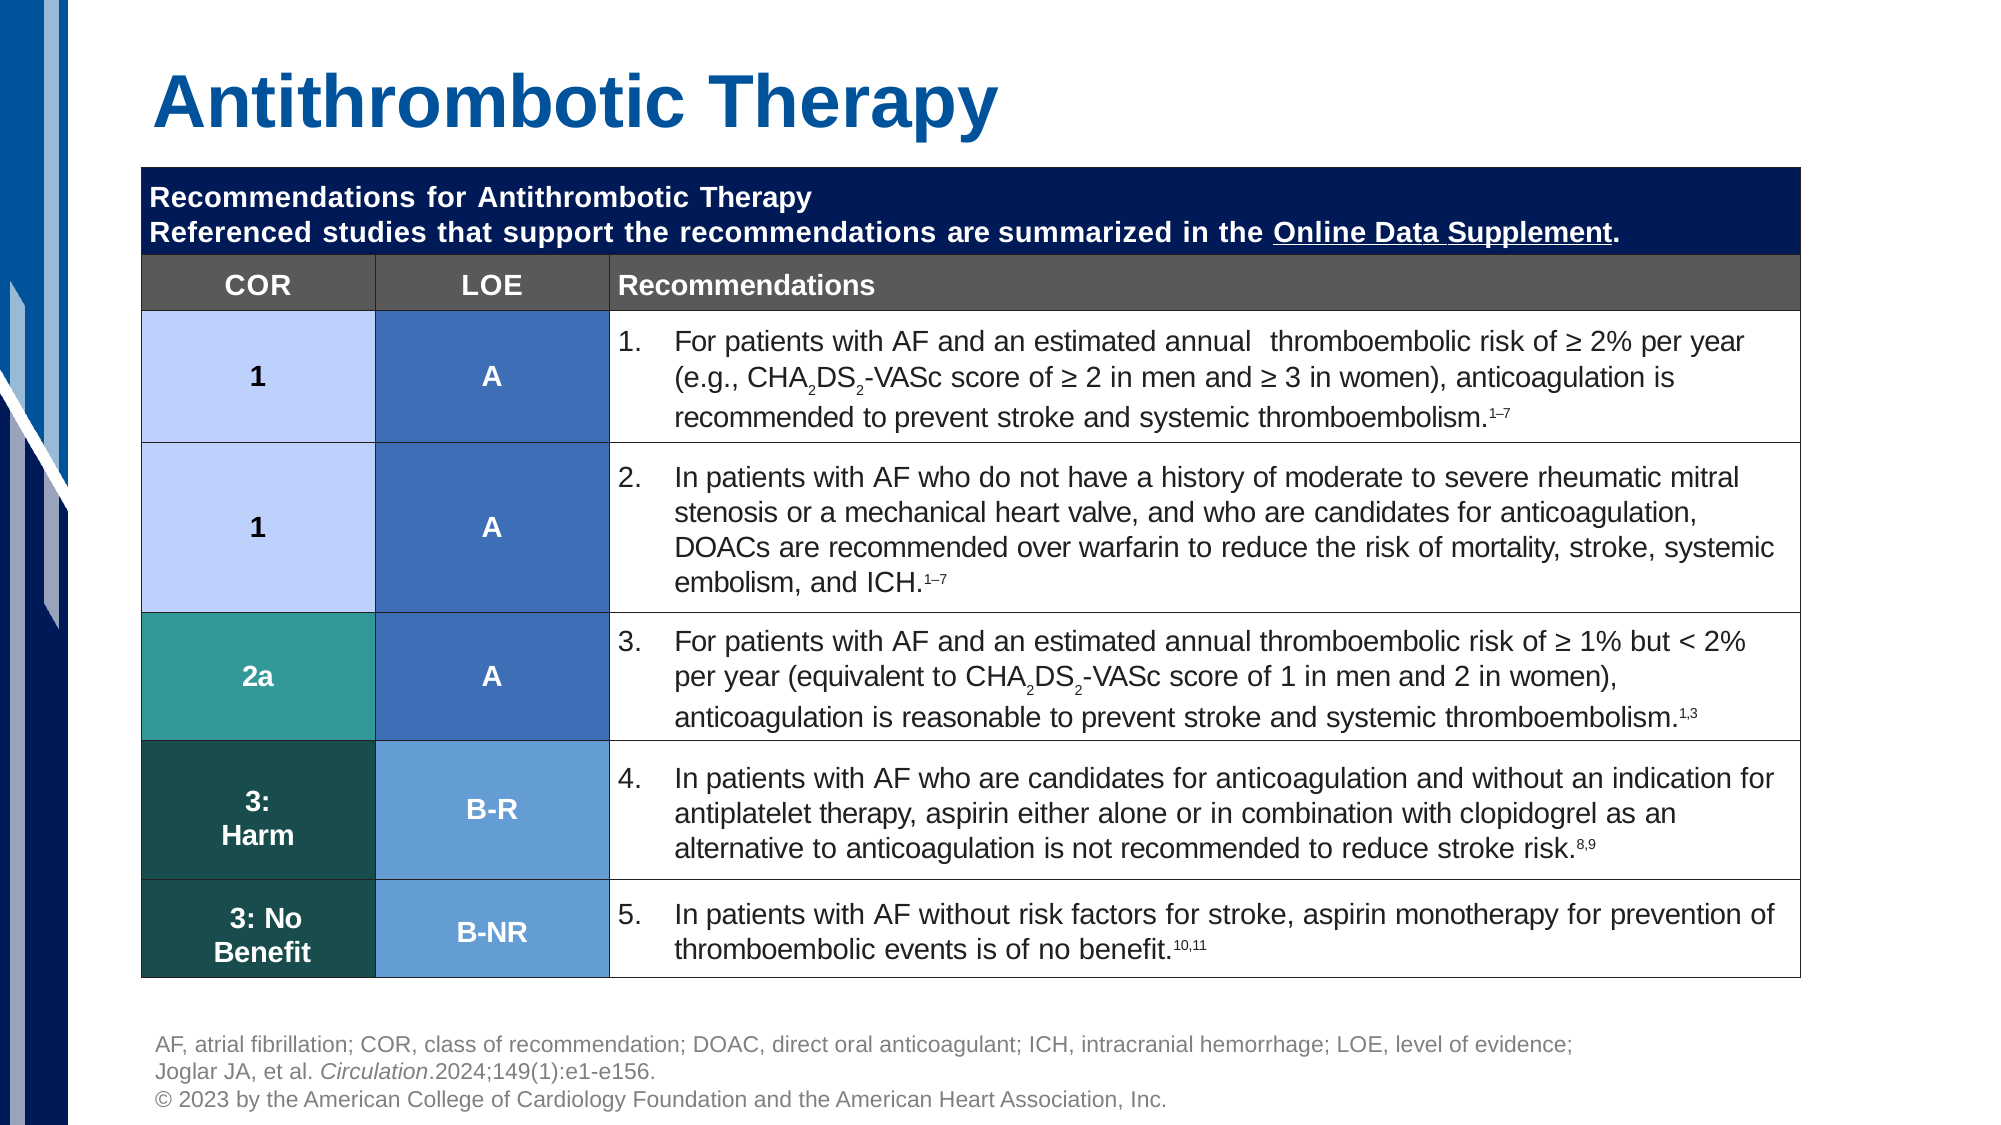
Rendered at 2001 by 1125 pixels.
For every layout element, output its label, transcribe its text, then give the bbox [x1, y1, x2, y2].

table_cell For patients with AF and an estimated annual thromboembolic risk of ≥ 1% but < 2% per year (equivalent to CHA2DS2-VASc score of 1 in men and 2 in women), anticoagulation is reasonable to prevent stroke and systemic thromboembolism.1,3 [610, 613, 1800, 740]
table_cell COR [142, 255, 375, 310]
title Antithrombotic Therapy [137, 28, 1863, 152]
table_cell Recommendations [610, 255, 1800, 310]
table_cell A [376, 443, 609, 612]
table_cell A [376, 613, 609, 740]
table_cell 1 [142, 311, 375, 442]
table_header Recommendations for Antithrombotic Therapy Referenced studies that support the recommendations are summarized in the Online Data Supplement. [142, 168, 1800, 254]
table_cell 1 [142, 443, 375, 612]
table_cell In patients with AF who do not have a history of moderate to severe rheumatic mitral stenosis or a mechanical heart valve, and who are candidates for anticoagulation, DOACs are recommended over warfarin to reduce the risk of mortality, stroke, systemic embolism, and ICH.1–7 [610, 443, 1800, 612]
table_cell 3: Harm [142, 741, 375, 879]
table_cell A [376, 311, 609, 442]
table_cell 2a [142, 613, 375, 740]
picture [0, 0, 68, 1125]
table_cell 3: No Benefit [142, 880, 375, 977]
table_cell For patients with AF and an estimated annual thromboembolic risk of ≥ 2% per year (e.g., CHA2DS2-VASc score of ≥ 2 in men and ≥ 3 in women), anticoagulation is recommended to prevent stroke and systemic thromboembolism.1–7 [610, 311, 1800, 442]
table_cell B-NR [376, 880, 609, 977]
table_cell B-R [376, 741, 609, 879]
table_cell In patients with AF who are candidates for anticoagulation and without an indication for antiplatelet therapy, aspirin either alone or in combination with clopidogrel as an alternative to anticoagulation is not recommended to reduce stroke risk.8,9 [610, 741, 1800, 879]
text_box AF, atrial fibrillation; COR, class of recommendation; DOAC, direct oral anticoagulant; ICH, intracranial hemorrhage; LOE, level of evidence; Joglar JA, et al. Circulation.2024;149(1):e1-e156. © 2023 by the American College of Cardiology Foundation and the American Heart Association, Inc. [139, 1024, 1598, 1120]
table_cell LOE [376, 255, 609, 310]
table_cell In patients with AF without risk factors for stroke, aspirin monotherapy for prevention of thromboembolic events is of no benefit.10,11 [610, 880, 1800, 977]
